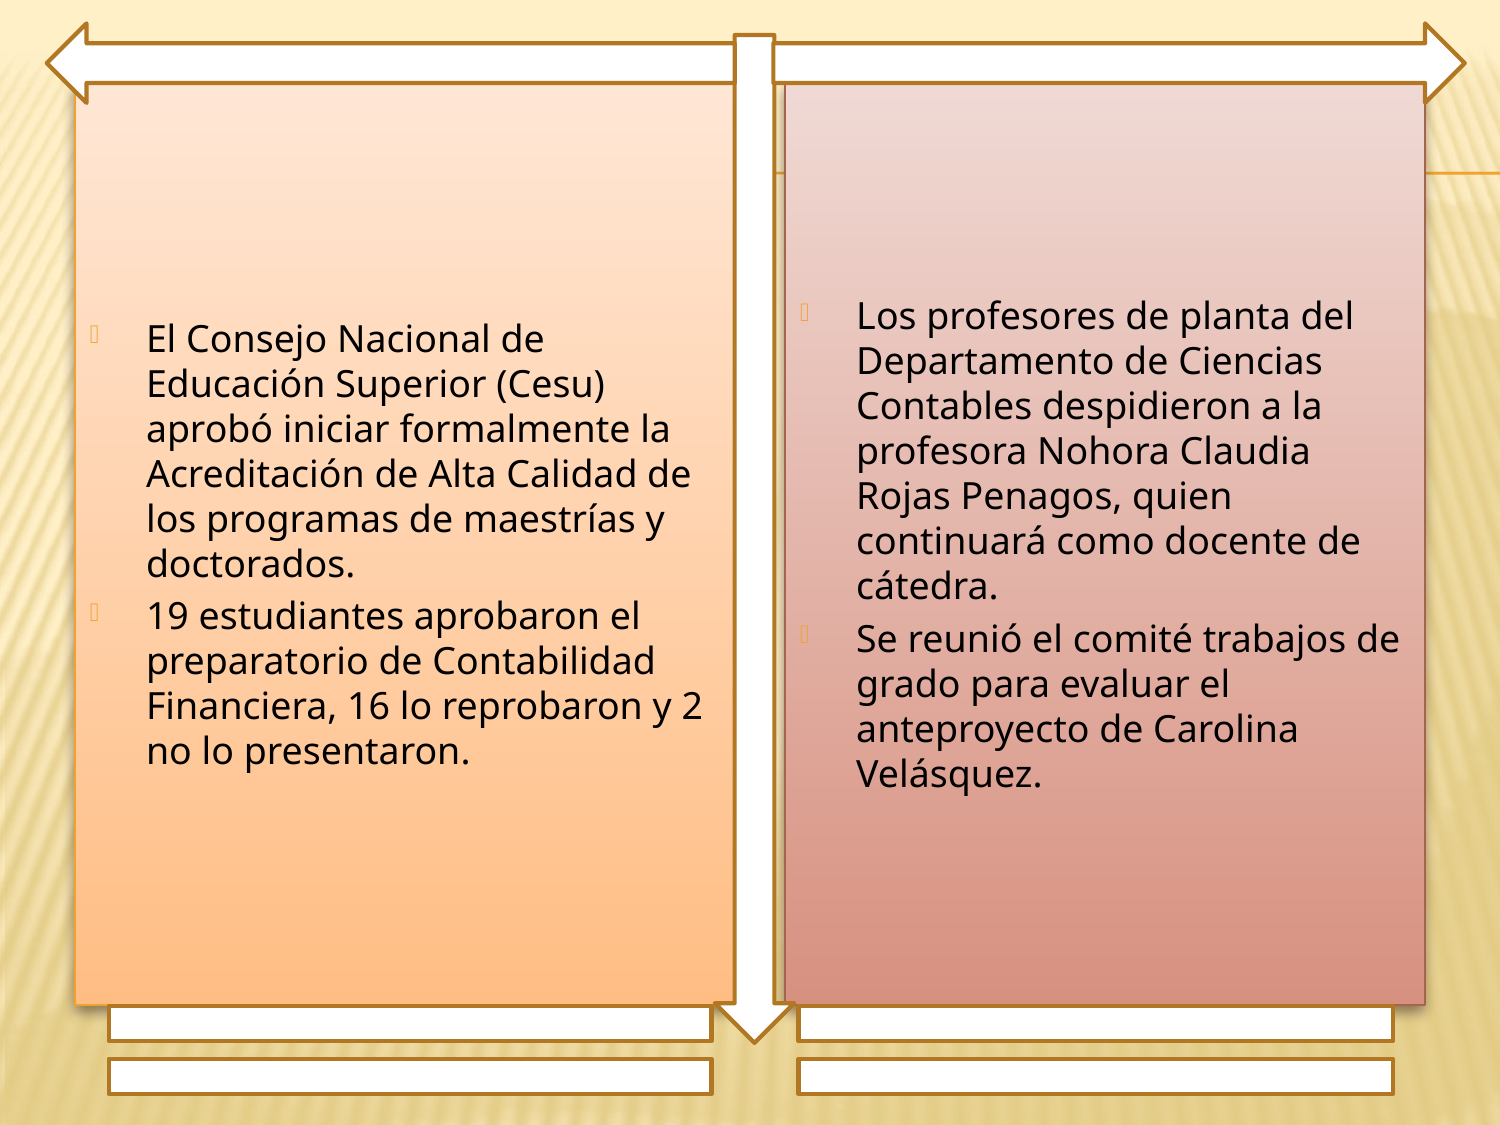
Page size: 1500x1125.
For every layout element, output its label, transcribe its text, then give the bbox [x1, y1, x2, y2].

list Los profesores de planta del Departamento de Ciencias Contables despidieron a la profesora Nohora Claudia Rojas Penagos, quien continuará como docente de cátedra. Se reunió el comité trabajos de grado para evaluar el anteproyecto de Carolina Velásquez. [784, 86, 1426, 1006]
text_box [107, 1057, 714, 1096]
text_box [771, 21, 1467, 105]
text_box [107, 1004, 714, 1043]
list El Consejo Nacional de Educación Superior (Cesu) aprobó iniciar formalmente la Acreditación de Alta Calidad de los programas de maestrías y doctorados. 19 estudiantes aprobaron el preparatorio de Contabilidad Financiera, 16 lo reprobaron y 2 no lo presentaron. [74, 86, 732, 1006]
text_box [44, 21, 737, 105]
text_box [796, 1004, 1395, 1043]
text_box [796, 1057, 1395, 1096]
text_box [712, 32, 797, 1046]
